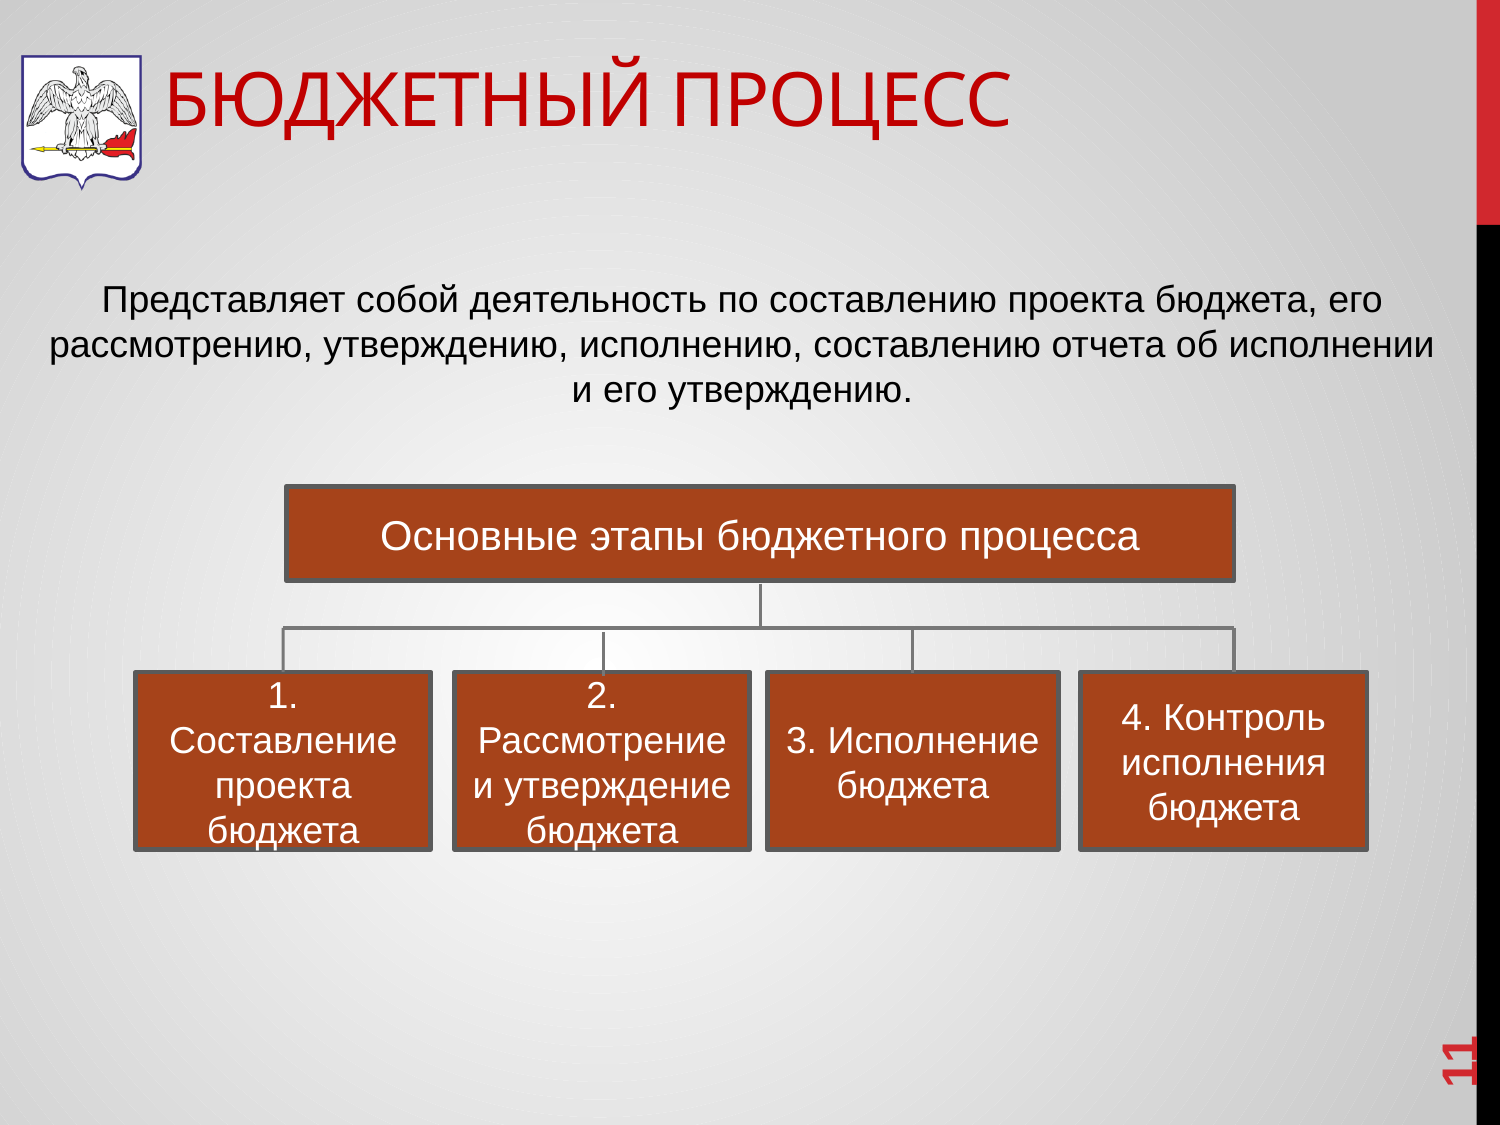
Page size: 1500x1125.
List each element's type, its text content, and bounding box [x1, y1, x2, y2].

title Бюджетный процесс [148, 4, 1427, 149]
text_box Представляет собой деятельность по составлению проекта бюджета, его рассмотрению, утверждению, исполнению, составлению отчета об исполнении и его утверждению. [22, 267, 1463, 417]
slide_number 11 [1427, 887, 1488, 1104]
picture [21, 54, 143, 192]
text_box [134, 485, 1368, 850]
